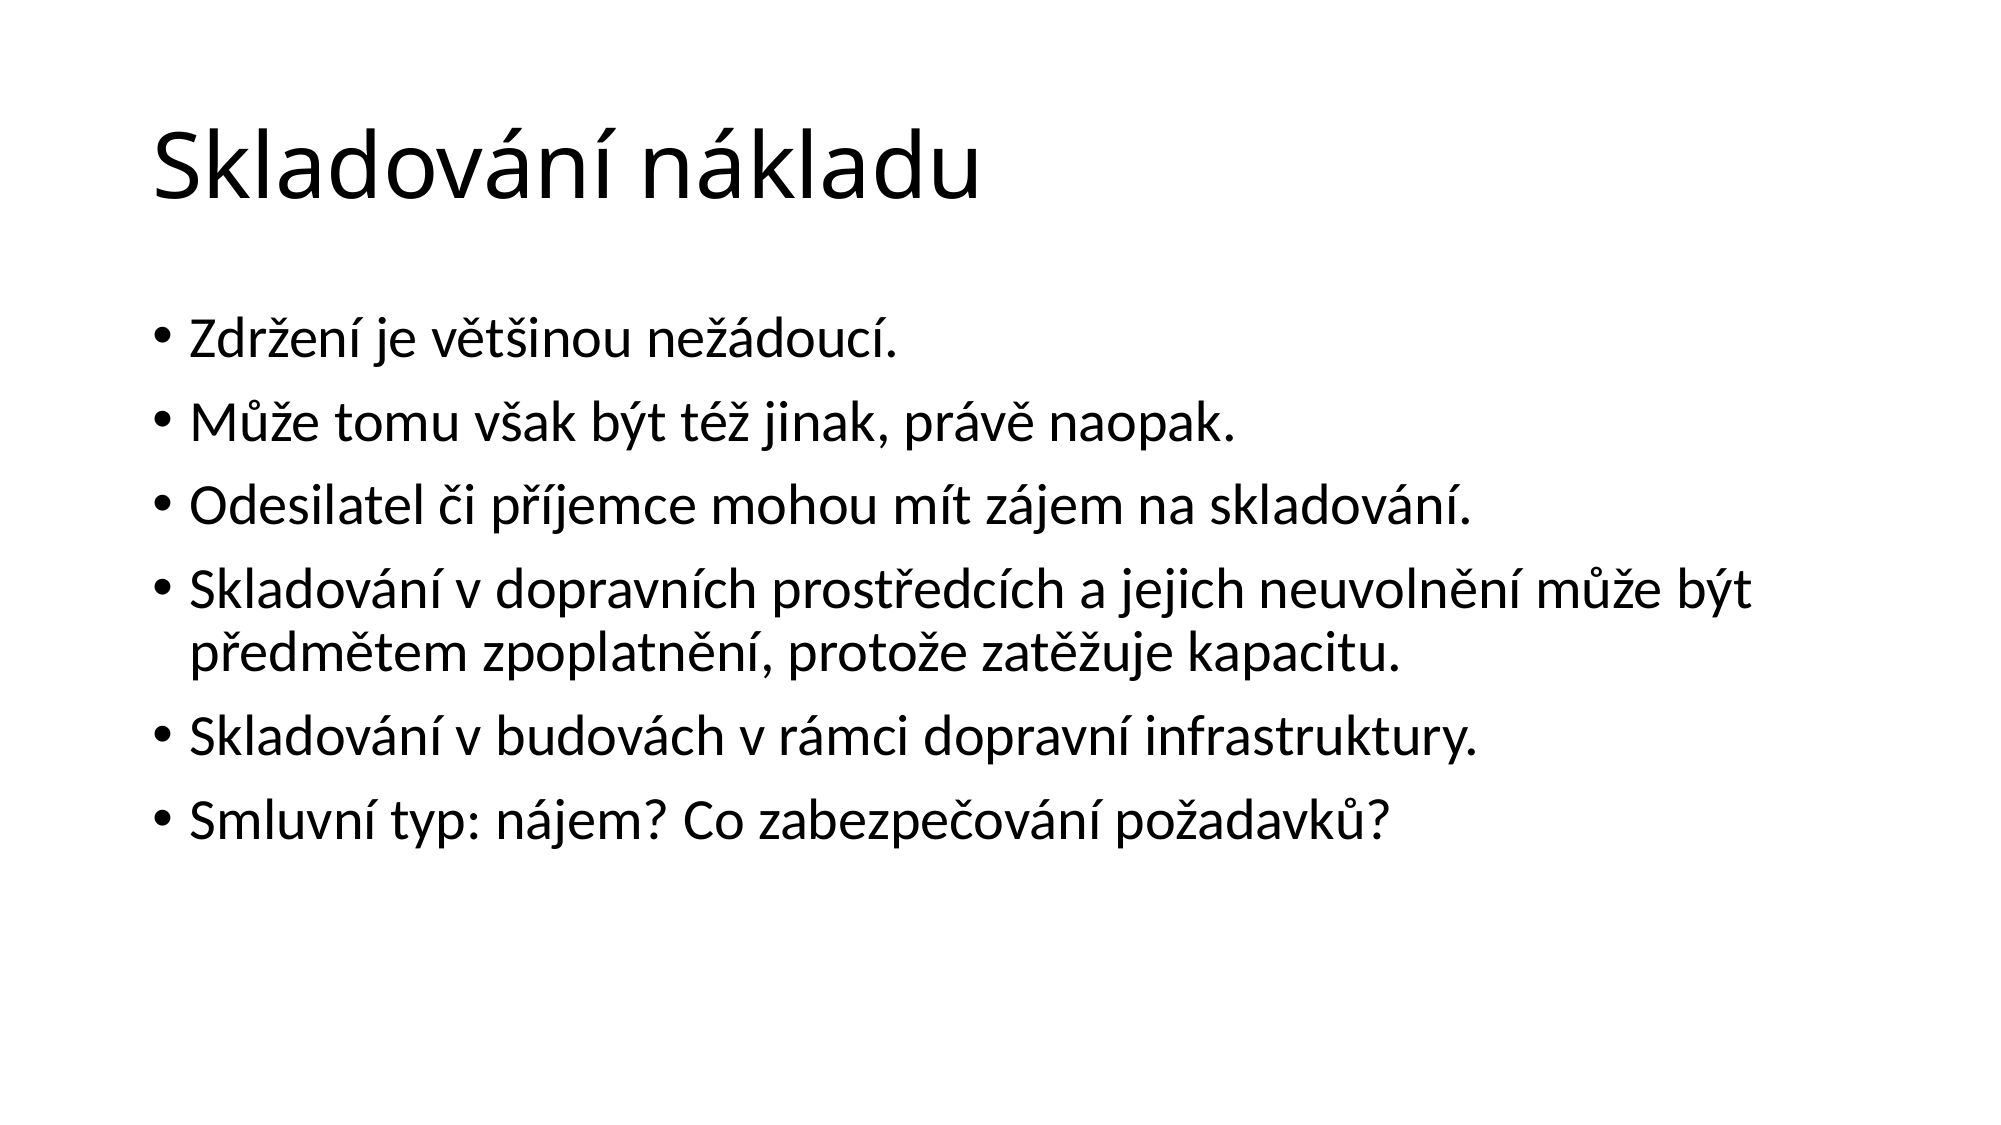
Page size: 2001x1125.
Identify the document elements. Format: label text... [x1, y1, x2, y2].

list Zdržení je většinou nežádoucí. Může tomu však být též jinak, právě naopak. Odesilatel či příjemce mohou mít zájem na skladování. Skladování v dopravních prostředcích a jejich neuvolnění může být předmětem zpoplatnění, protože zatěžuje kapacitu. Skladování v budovách v rámci dopravní infrastruktury. Smluvní typ: nájem? Co zabezpečování požadavků? [137, 299, 1863, 1014]
title Skladování nákladu [137, 59, 1863, 278]
